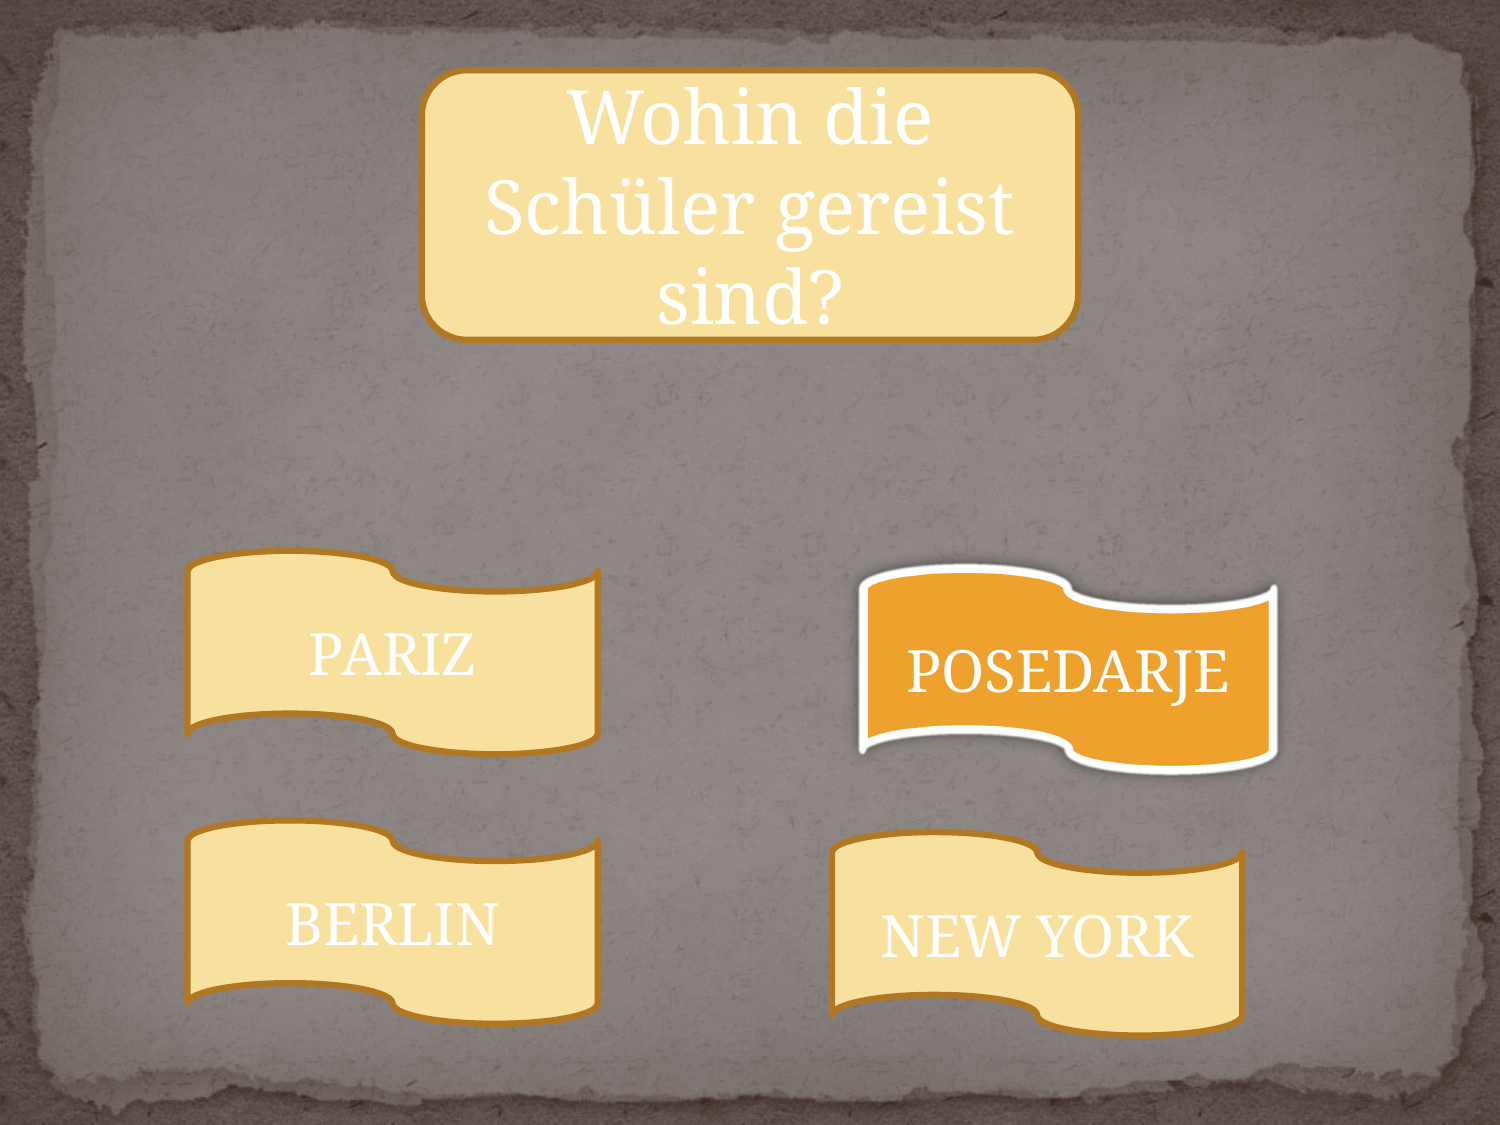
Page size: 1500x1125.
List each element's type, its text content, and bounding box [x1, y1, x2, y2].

text_box POSEDARJE [860, 565, 1276, 773]
text_box PARIZ [184, 547, 601, 758]
text_box NEW YORK [828, 828, 1246, 1039]
text_box BERLIN [184, 817, 601, 1027]
text_box Wohin die Schüler gereist sind? [418, 67, 1082, 343]
